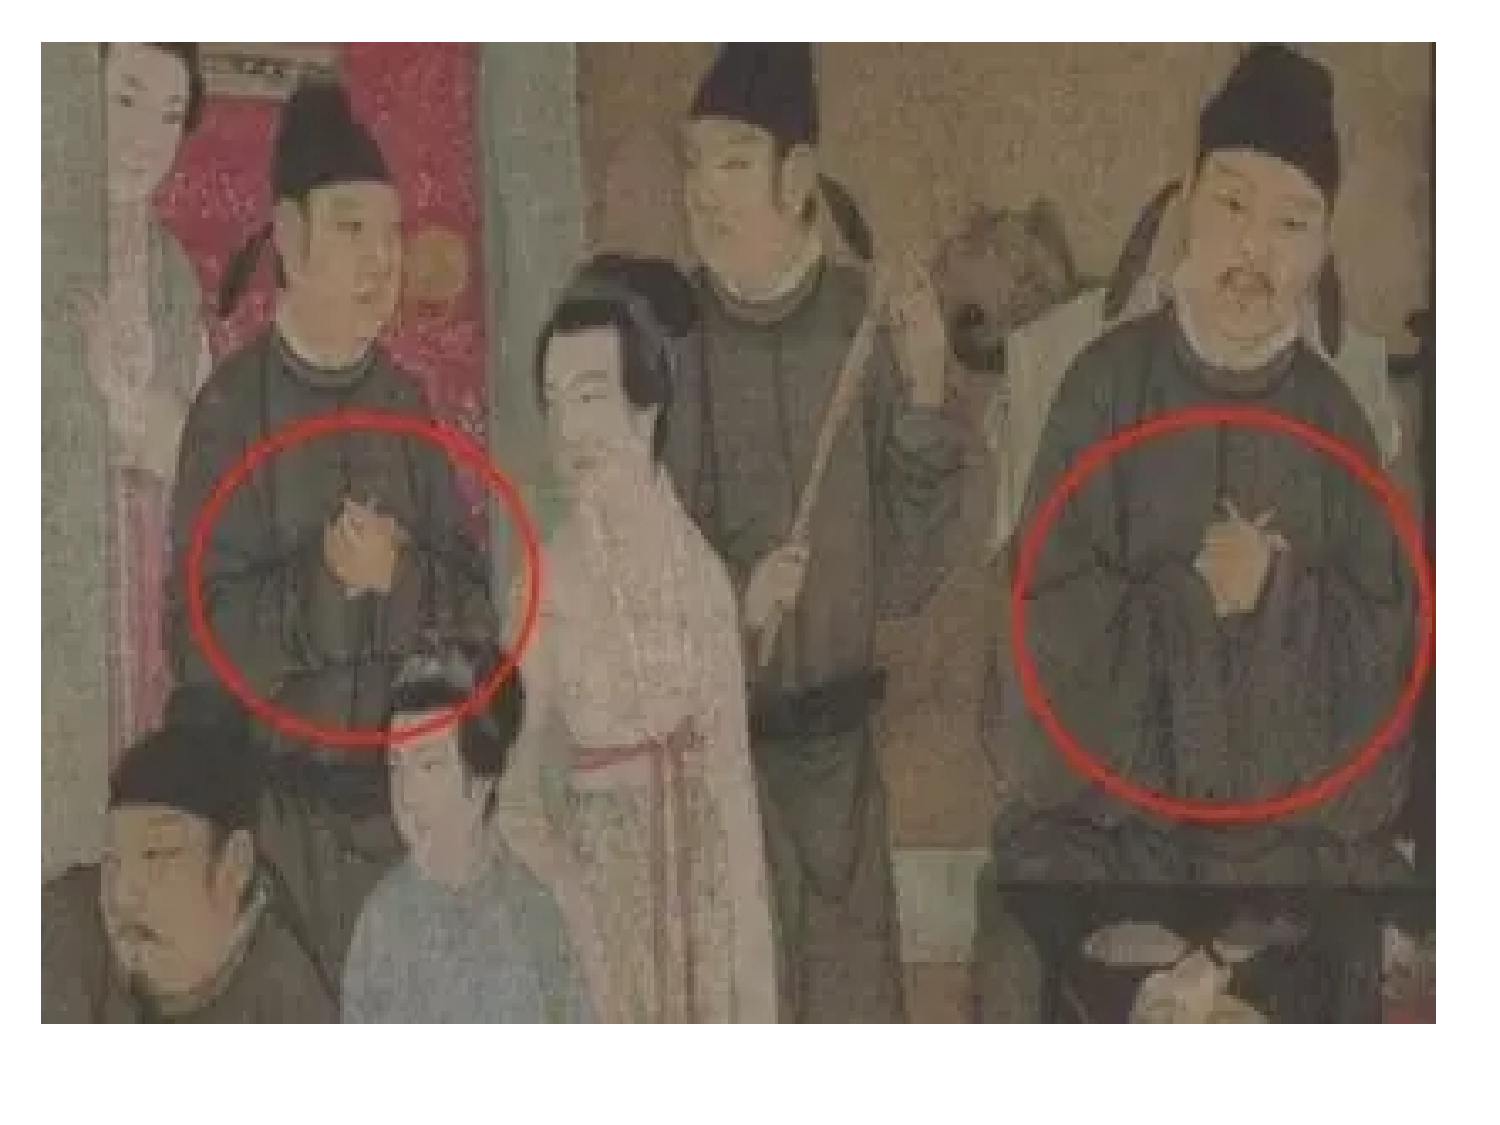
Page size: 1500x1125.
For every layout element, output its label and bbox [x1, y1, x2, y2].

list [41, 42, 1436, 1024]
